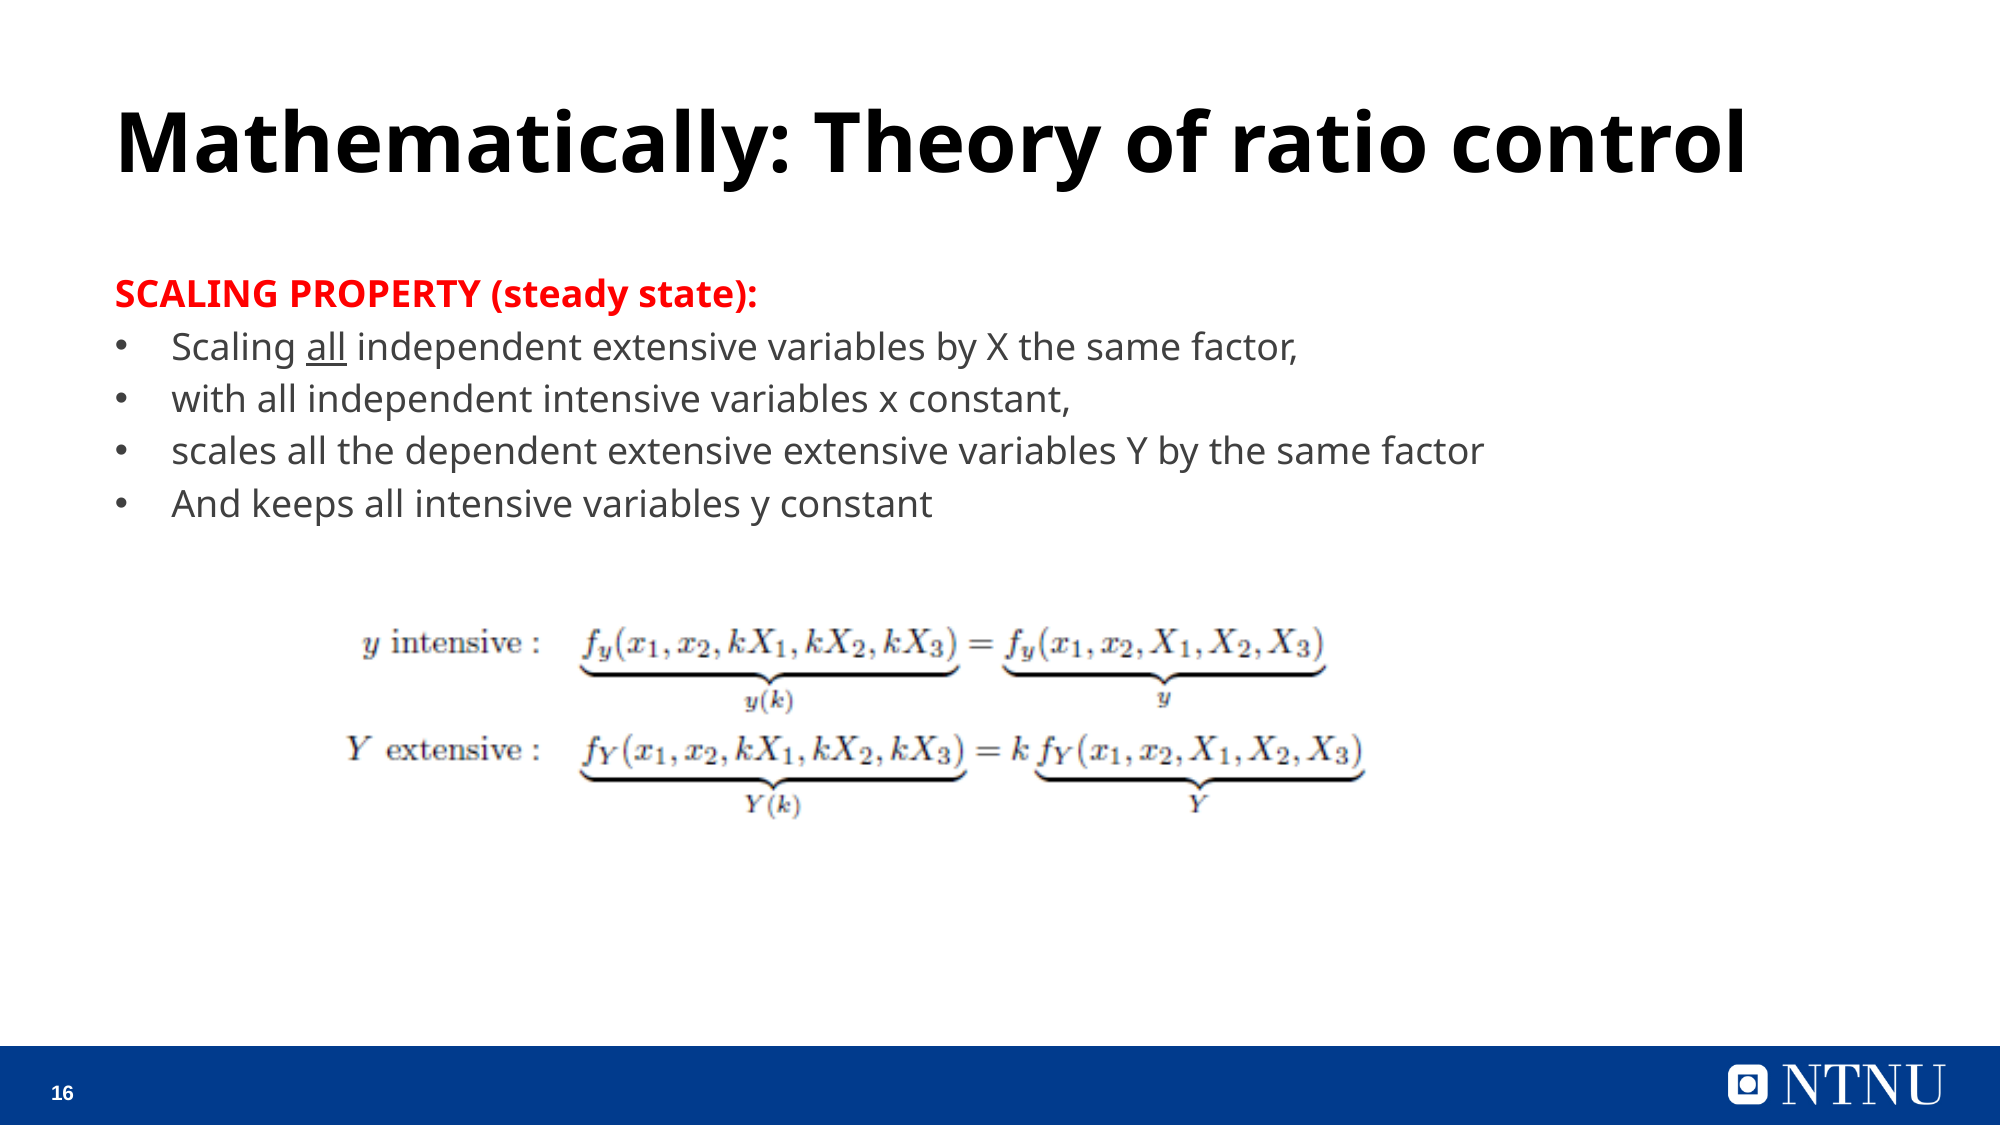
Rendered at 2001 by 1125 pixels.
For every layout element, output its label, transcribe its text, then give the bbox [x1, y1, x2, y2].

list SCALING PROPERTY (steady state): Scaling all independent extensive variables by X the same factor, with all independent intensive variables x constant, scales all the dependent extensive extensive variables Y by the same factor And keeps all intensive variables y constant [99, 262, 1900, 1005]
picture [0, 1046, 2000, 1125]
title Mathematically: Theory of ratio control [99, 45, 1900, 233]
picture [316, 600, 1405, 825]
